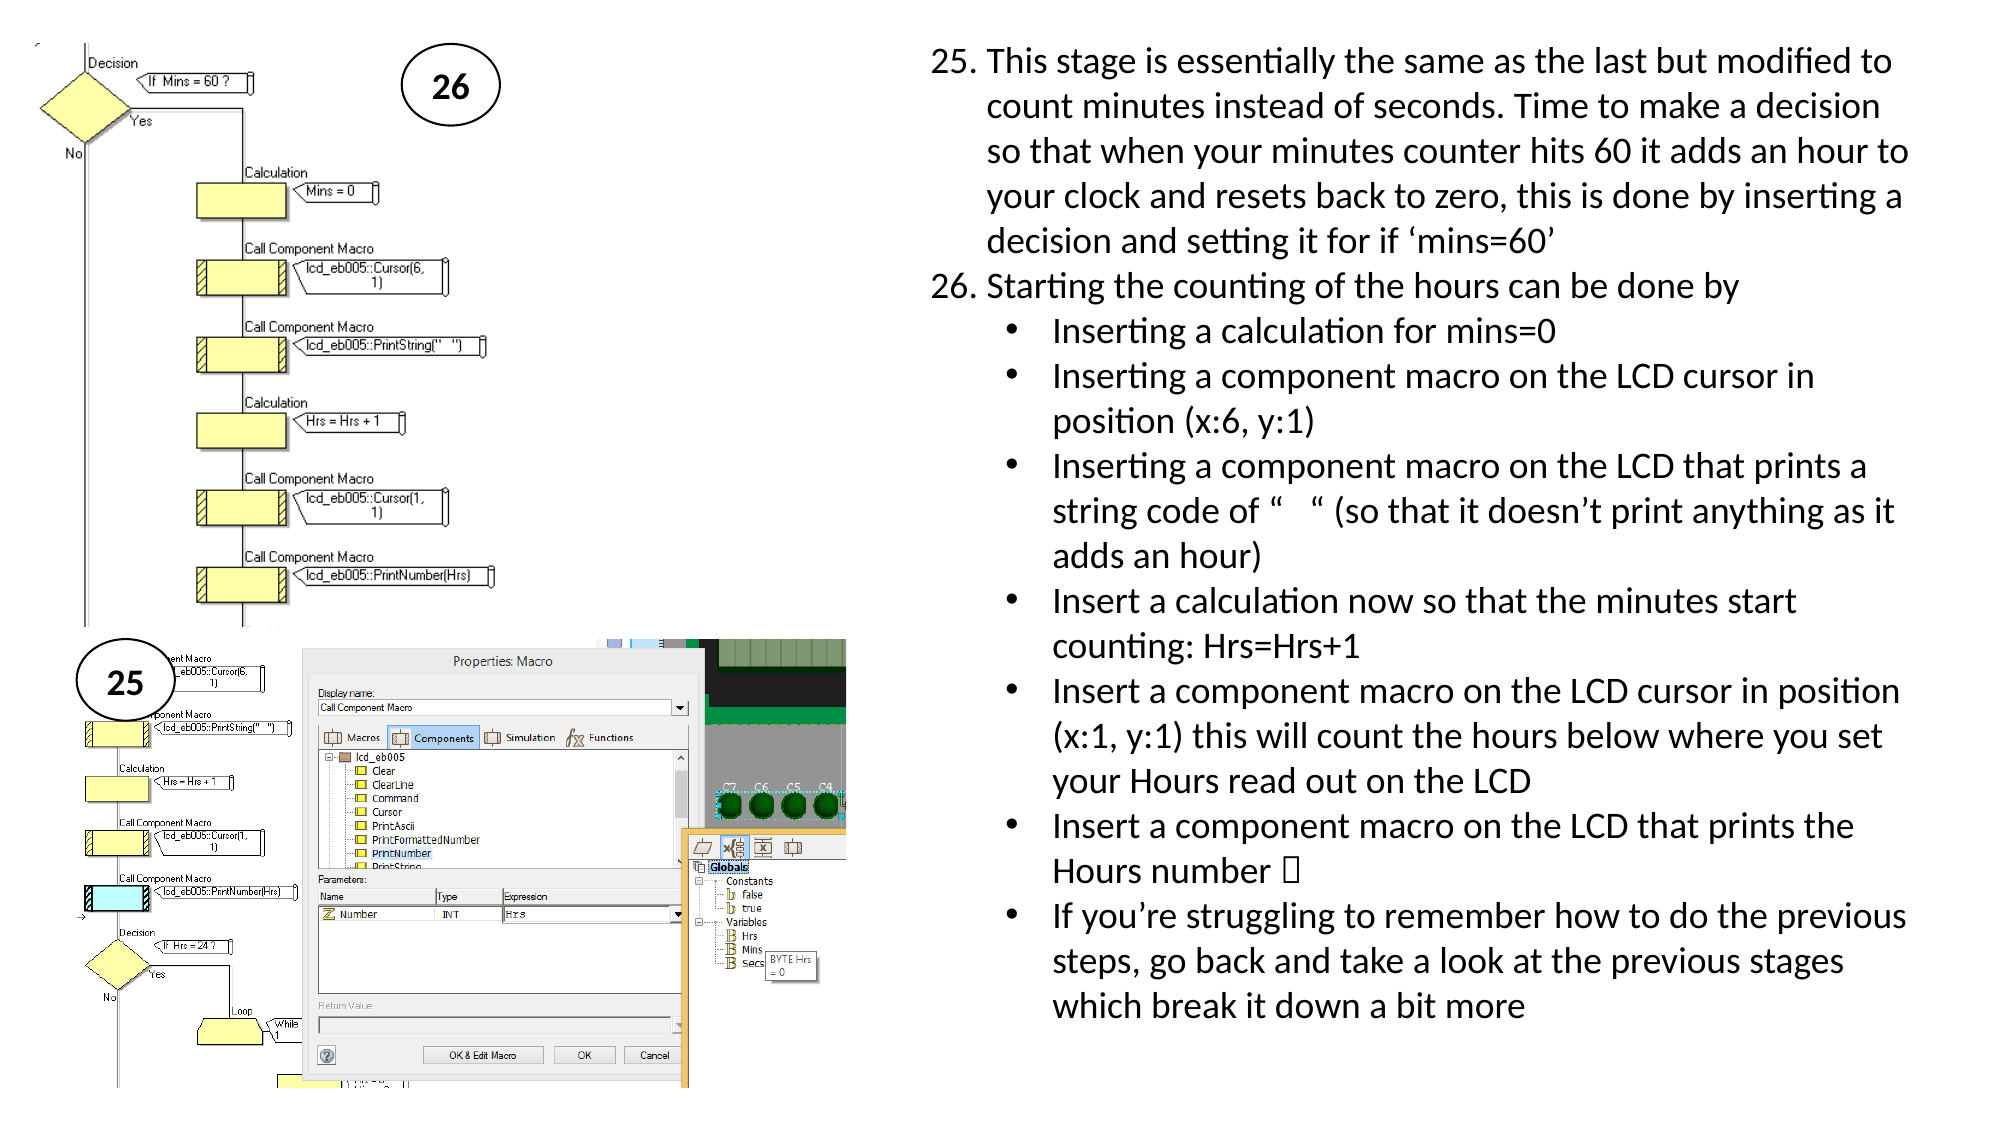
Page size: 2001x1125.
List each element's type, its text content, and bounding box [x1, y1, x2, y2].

text_box This stage is essentially the same as the last but modified to count minutes instead of seconds. Time to make a decision so that when your minutes counter hits 60 it adds an hour to your clock and resets back to zero, this is done by inserting a decision and setting it for if ‘mins=60’ Starting the counting of the hours can be done by Inserting a calculation for mins=0 Inserting a component macro on the LCD cursor in position (x:6, y:1) Inserting a component macro on the LCD that prints a string code of “ “ (so that it doesn’t print anything as it adds an hour) Insert a calculation now so that the minutes start counting: Hrs=Hrs+1 Insert a component macro on the LCD cursor in position (x:1, y:1) this will count the hours below where you set your Hours read out on the LCD Insert a component macro on the LCD that prints the Hours number  If you’re struggling to remember how to do the previous steps, go back and take a look at the previous stages which break it down a bit more [915, 28, 1932, 1033]
picture [76, 639, 847, 1088]
picture [21, 43, 510, 627]
